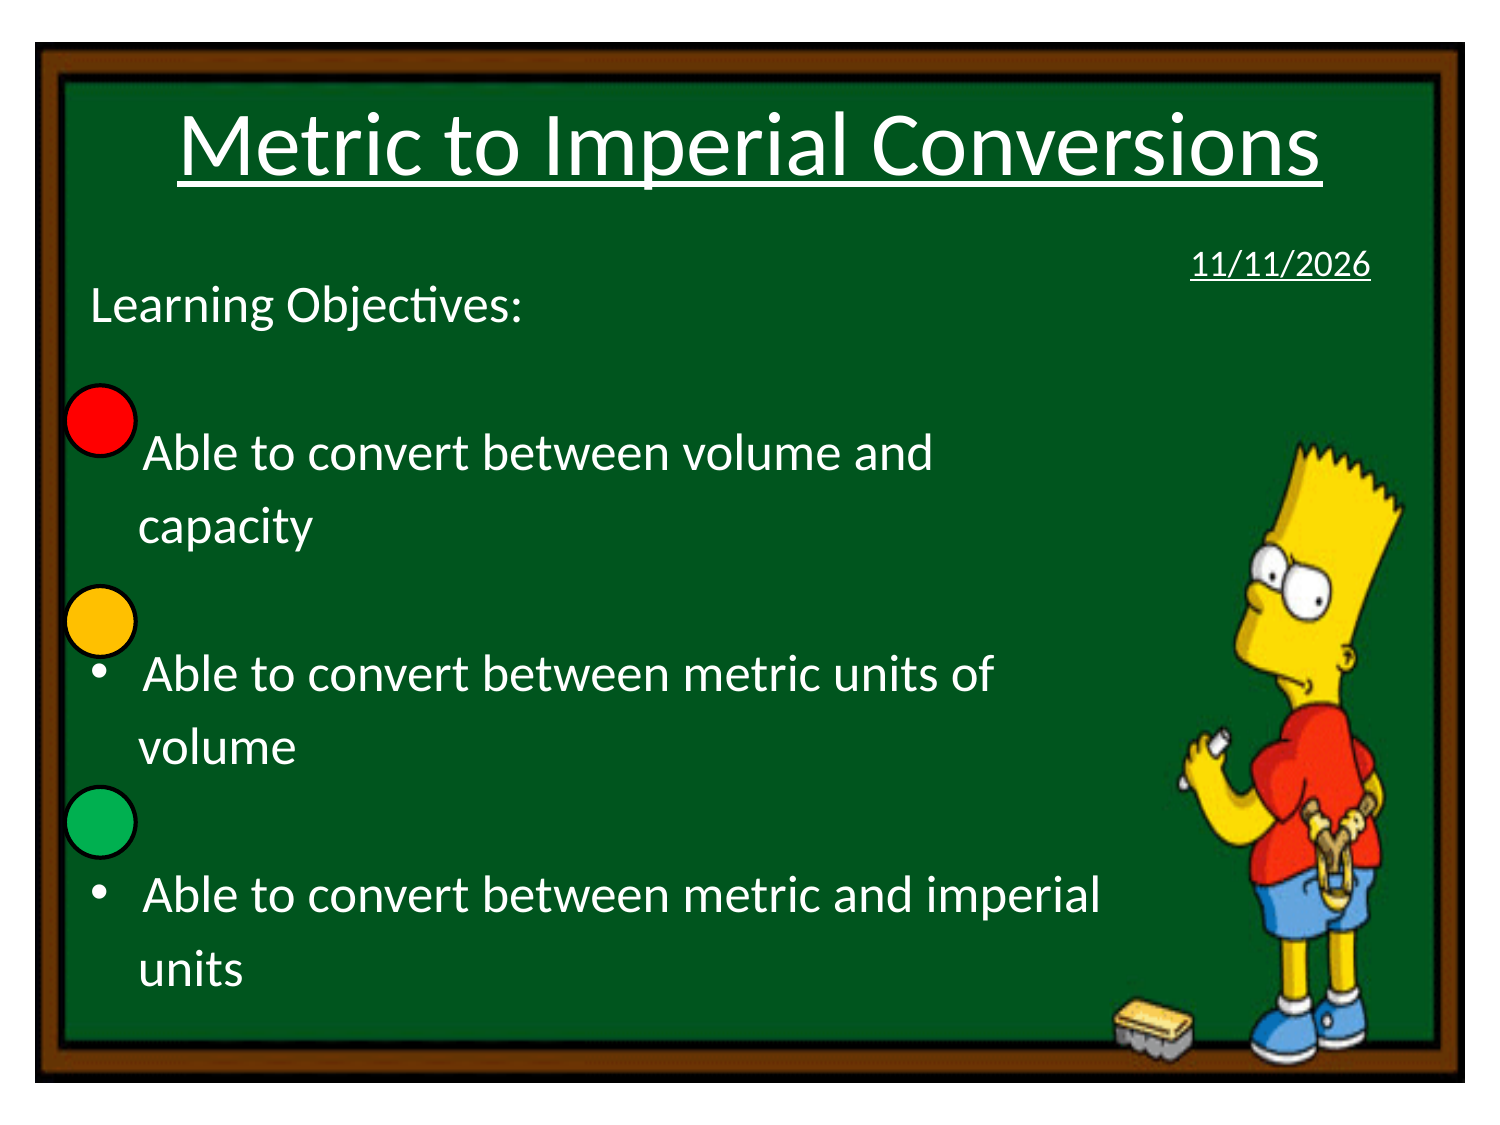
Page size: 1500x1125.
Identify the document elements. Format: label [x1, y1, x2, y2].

picture [35, 42, 1465, 1083]
